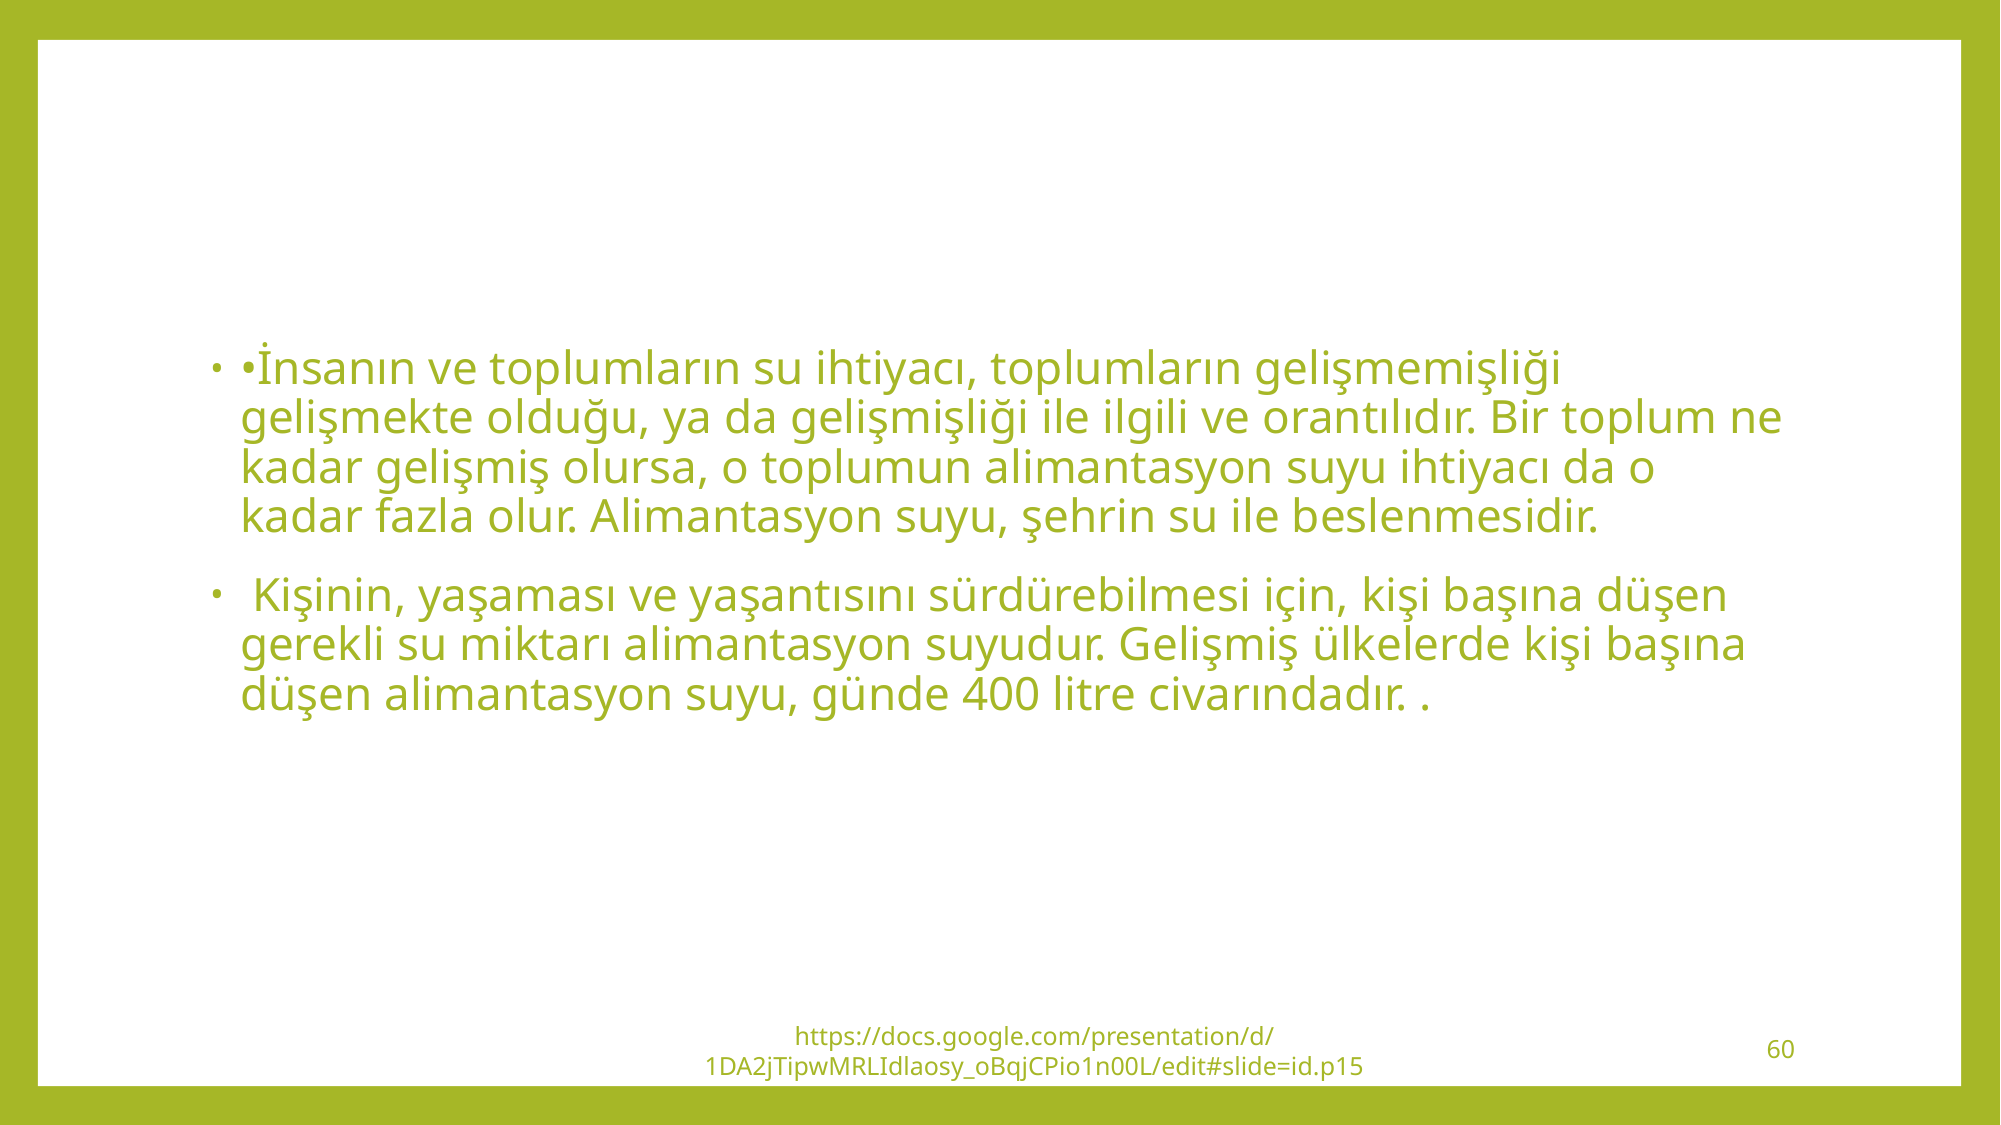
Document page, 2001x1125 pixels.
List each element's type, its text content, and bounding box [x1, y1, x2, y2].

footer https://docs.google.com/presentation/d/1DA2jTipwMRLIdlaosy_oBqjCPio1n00L/edit#slide=id.p15 [647, 1020, 1422, 1081]
list •İnsanın ve toplumların su ihtiyacı, toplumların gelişmemişliği gelişmekte olduğu, ya da gelişmişliği ile ilgili ve orantılıdır. Bir toplum ne kadar gelişmiş olursa, o toplumun alimantasyon suyu ihtiyacı da o kadar fazla olur. Alimantasyon suyu, şehrin su ile beslenmesidir. Kişinin, yaşaması ve yaşantısını sürdürebilmesi için, kişi başına düşen gerekli su miktarı alimantasyon suyudur. Gelişmiş ülkelerde kişi başına düşen alimantasyon suyu, günde 400 litre civarındadır. . [187, 337, 1808, 1000]
slide_number 60 [1530, 1020, 1811, 1081]
